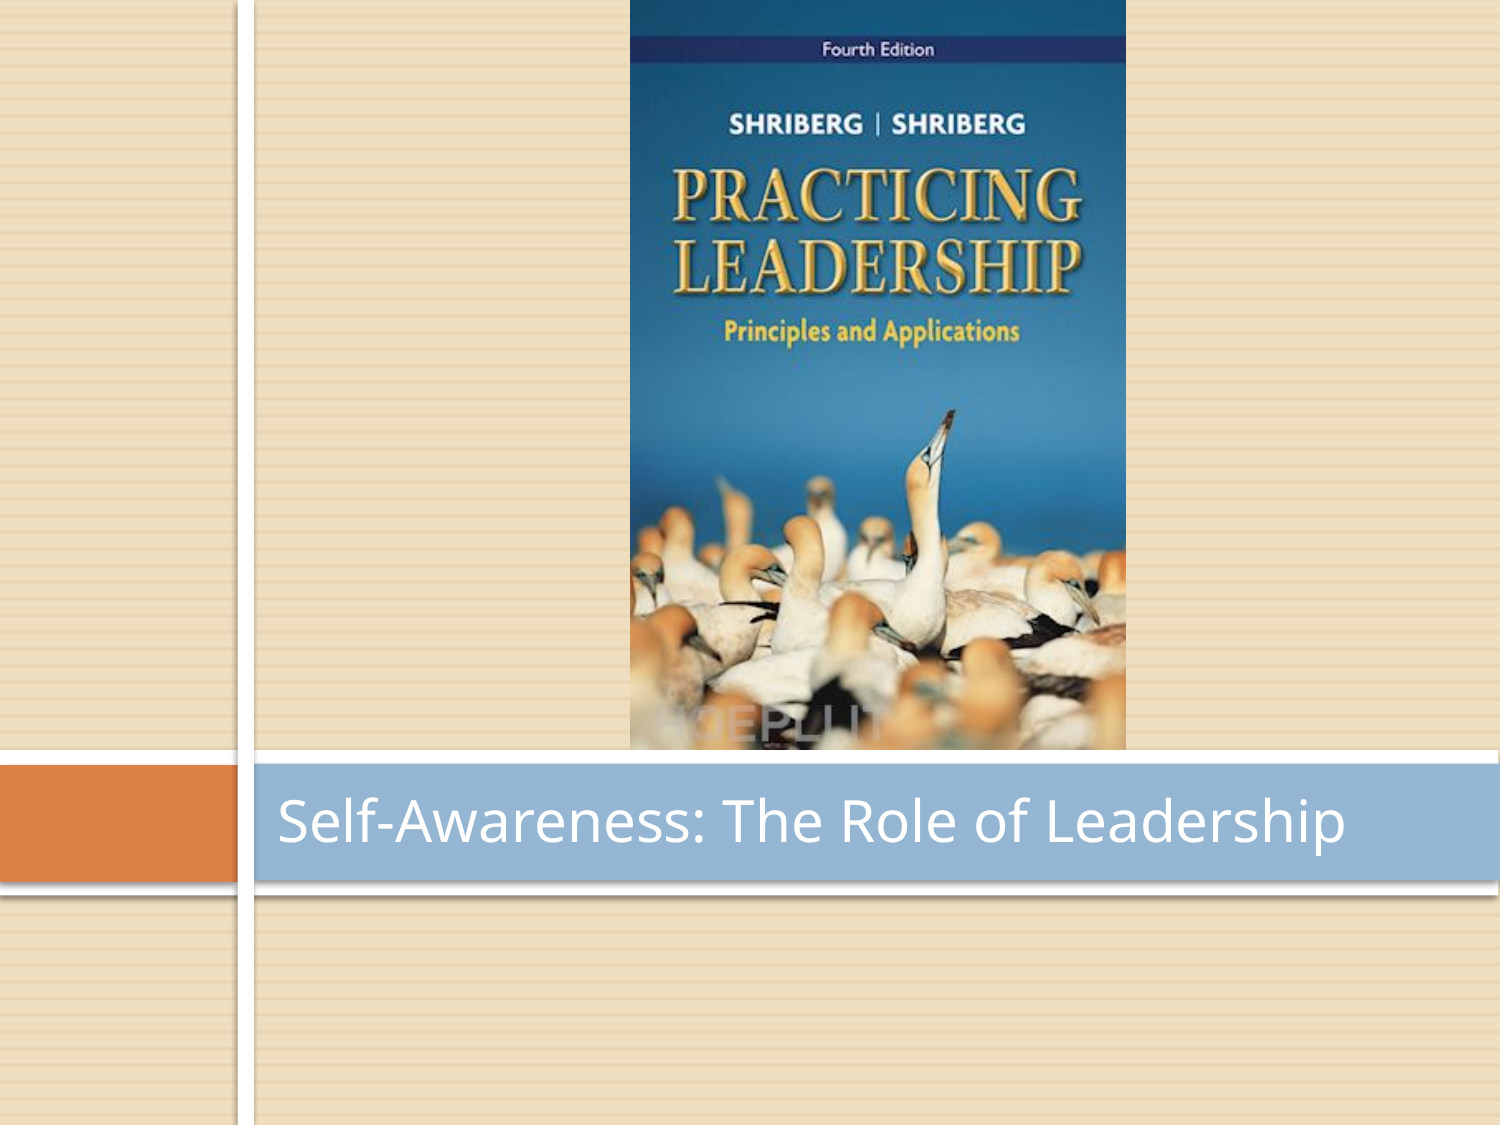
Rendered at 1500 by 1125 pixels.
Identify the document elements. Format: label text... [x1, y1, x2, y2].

picture [255, 0, 1500, 750]
title Self-Awareness: The Role of Leadership [262, 762, 1463, 875]
